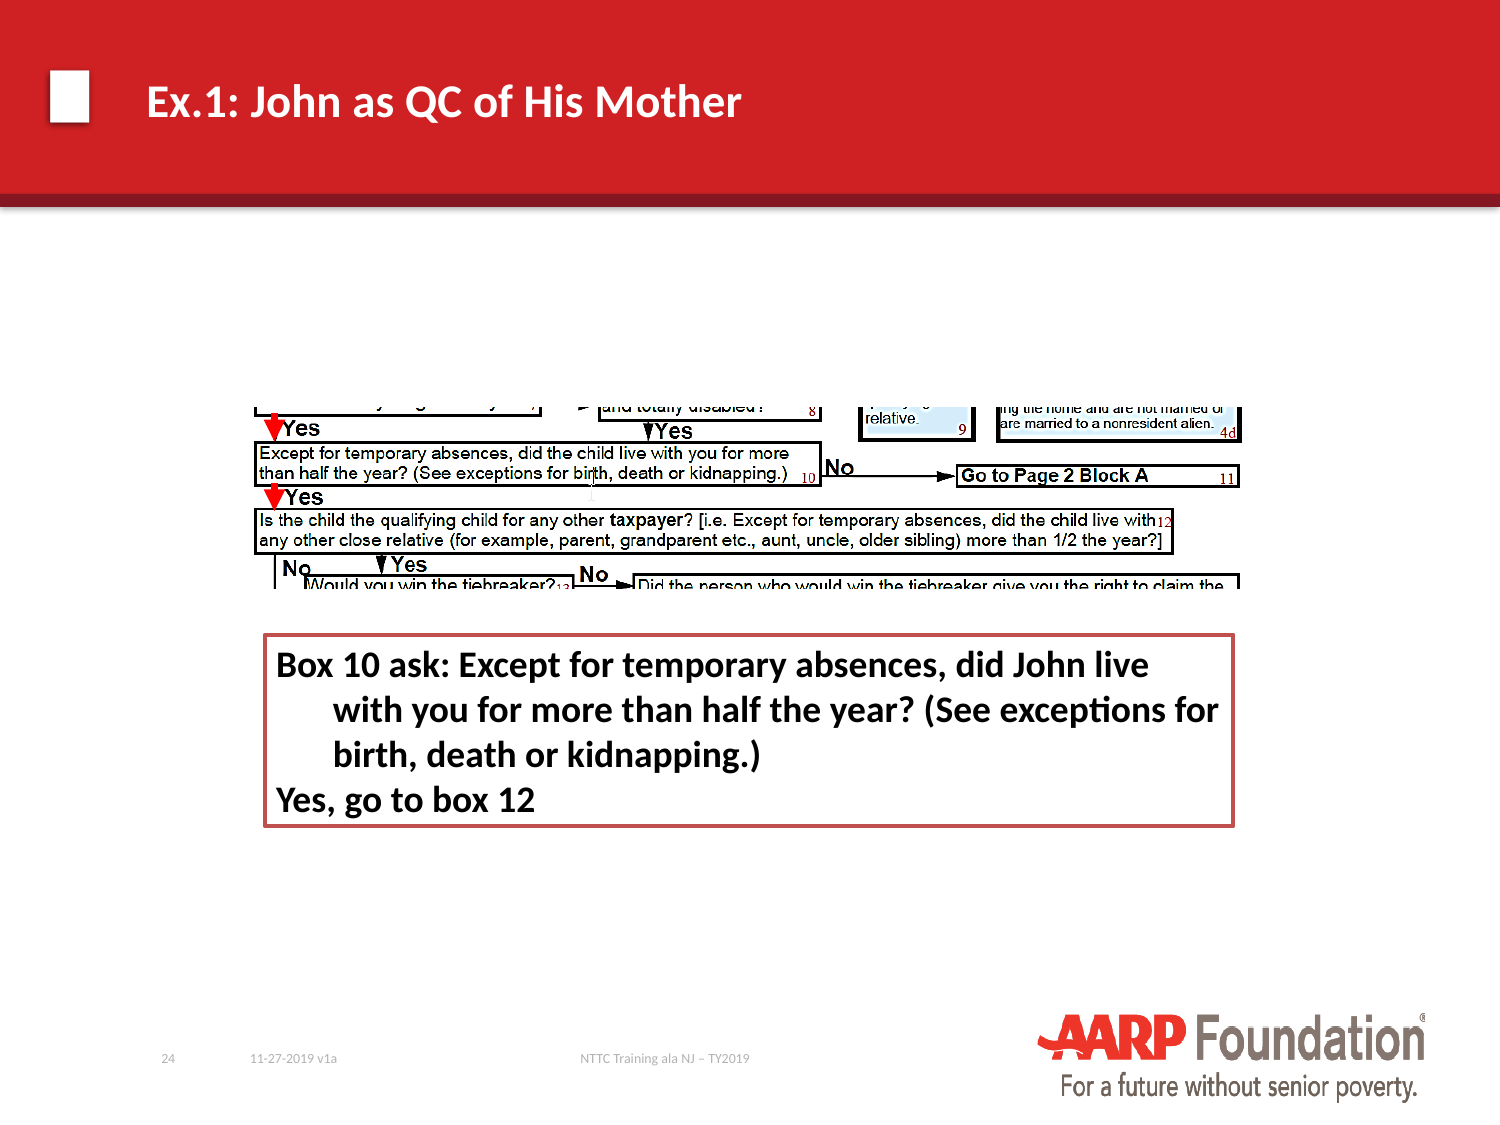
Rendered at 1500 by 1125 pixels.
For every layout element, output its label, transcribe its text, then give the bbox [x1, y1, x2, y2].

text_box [251, 407, 1251, 589]
footer NTTC Training ala NJ – TY2019 [427, 1027, 903, 1088]
title Ex.1: John as QC of His Mother [131, 4, 1331, 193]
slide_number 24 [75, 1027, 191, 1088]
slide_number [234, 1027, 399, 1088]
text_box Box 10 ask: Except for temporary absences, did John live with you for more than half the year? (See exceptions for birth, death or kidnapping.) Yes, go to box 12 [263, 633, 1235, 828]
